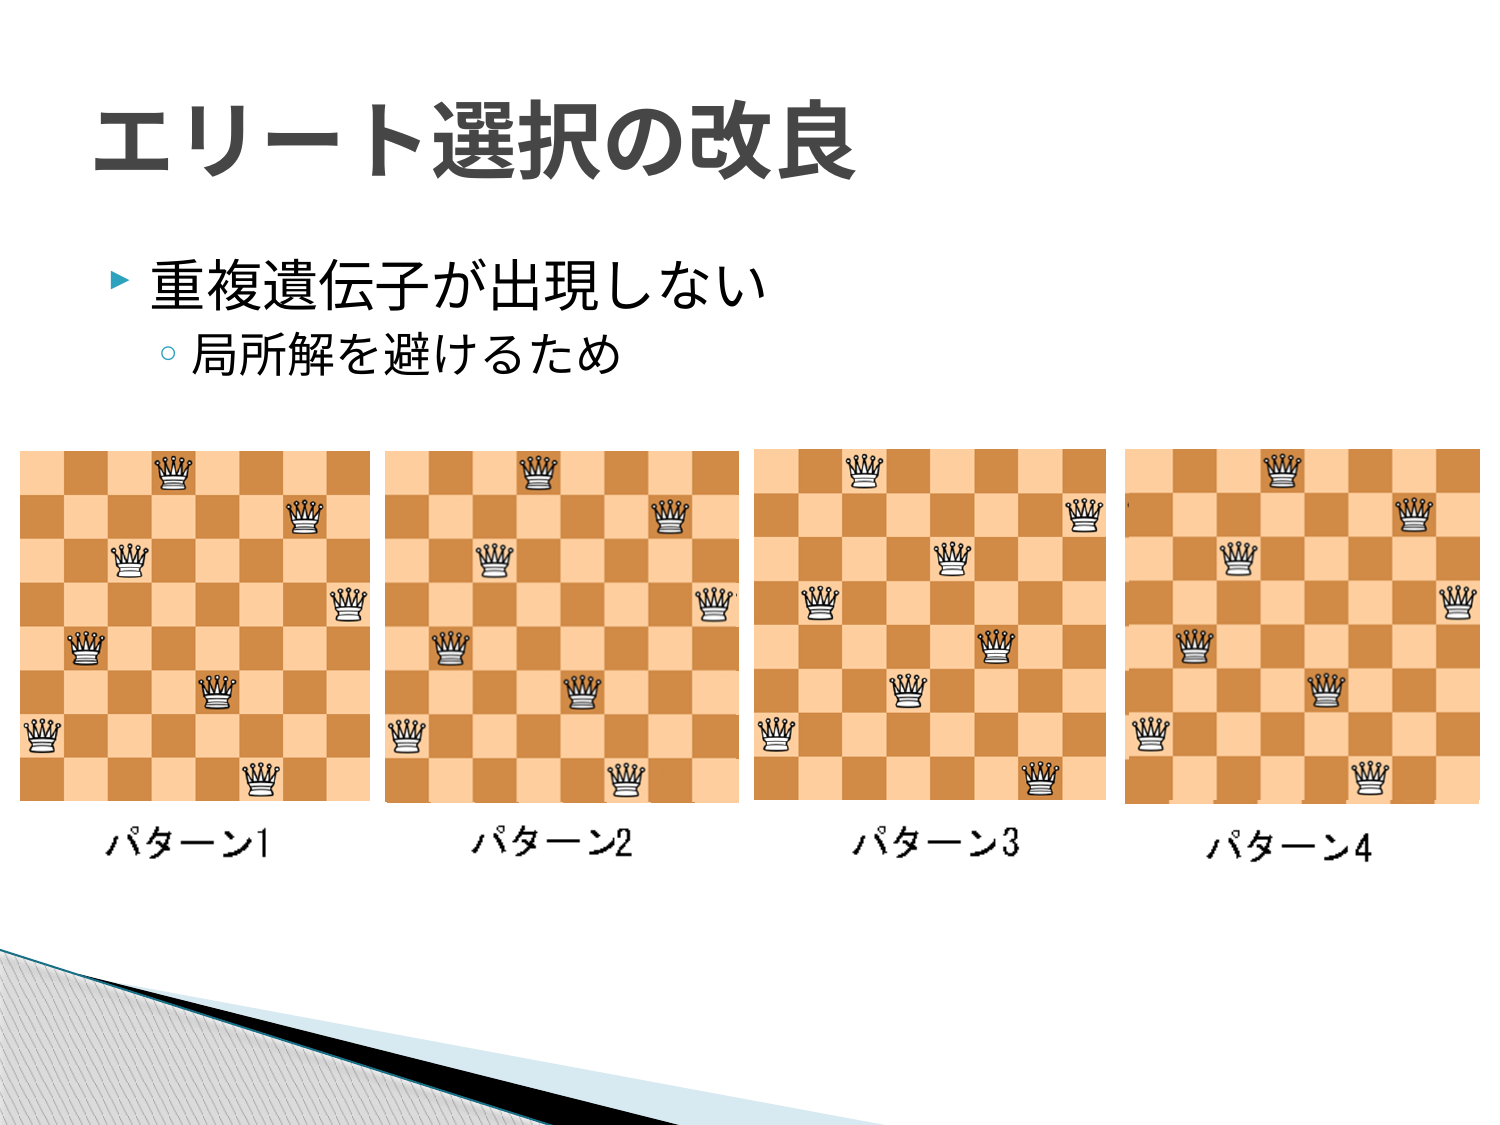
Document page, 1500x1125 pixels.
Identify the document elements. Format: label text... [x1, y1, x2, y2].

picture [754, 449, 1106, 800]
picture [98, 809, 292, 867]
list 重複遺伝子が出現しない 局所解を避けるため [75, 243, 1425, 986]
picture [1125, 449, 1480, 804]
title エリート選択の改良 [75, 45, 1425, 233]
picture [19, 451, 370, 802]
picture [845, 809, 1039, 867]
picture [1198, 813, 1392, 870]
picture [464, 806, 657, 865]
picture [385, 451, 739, 803]
